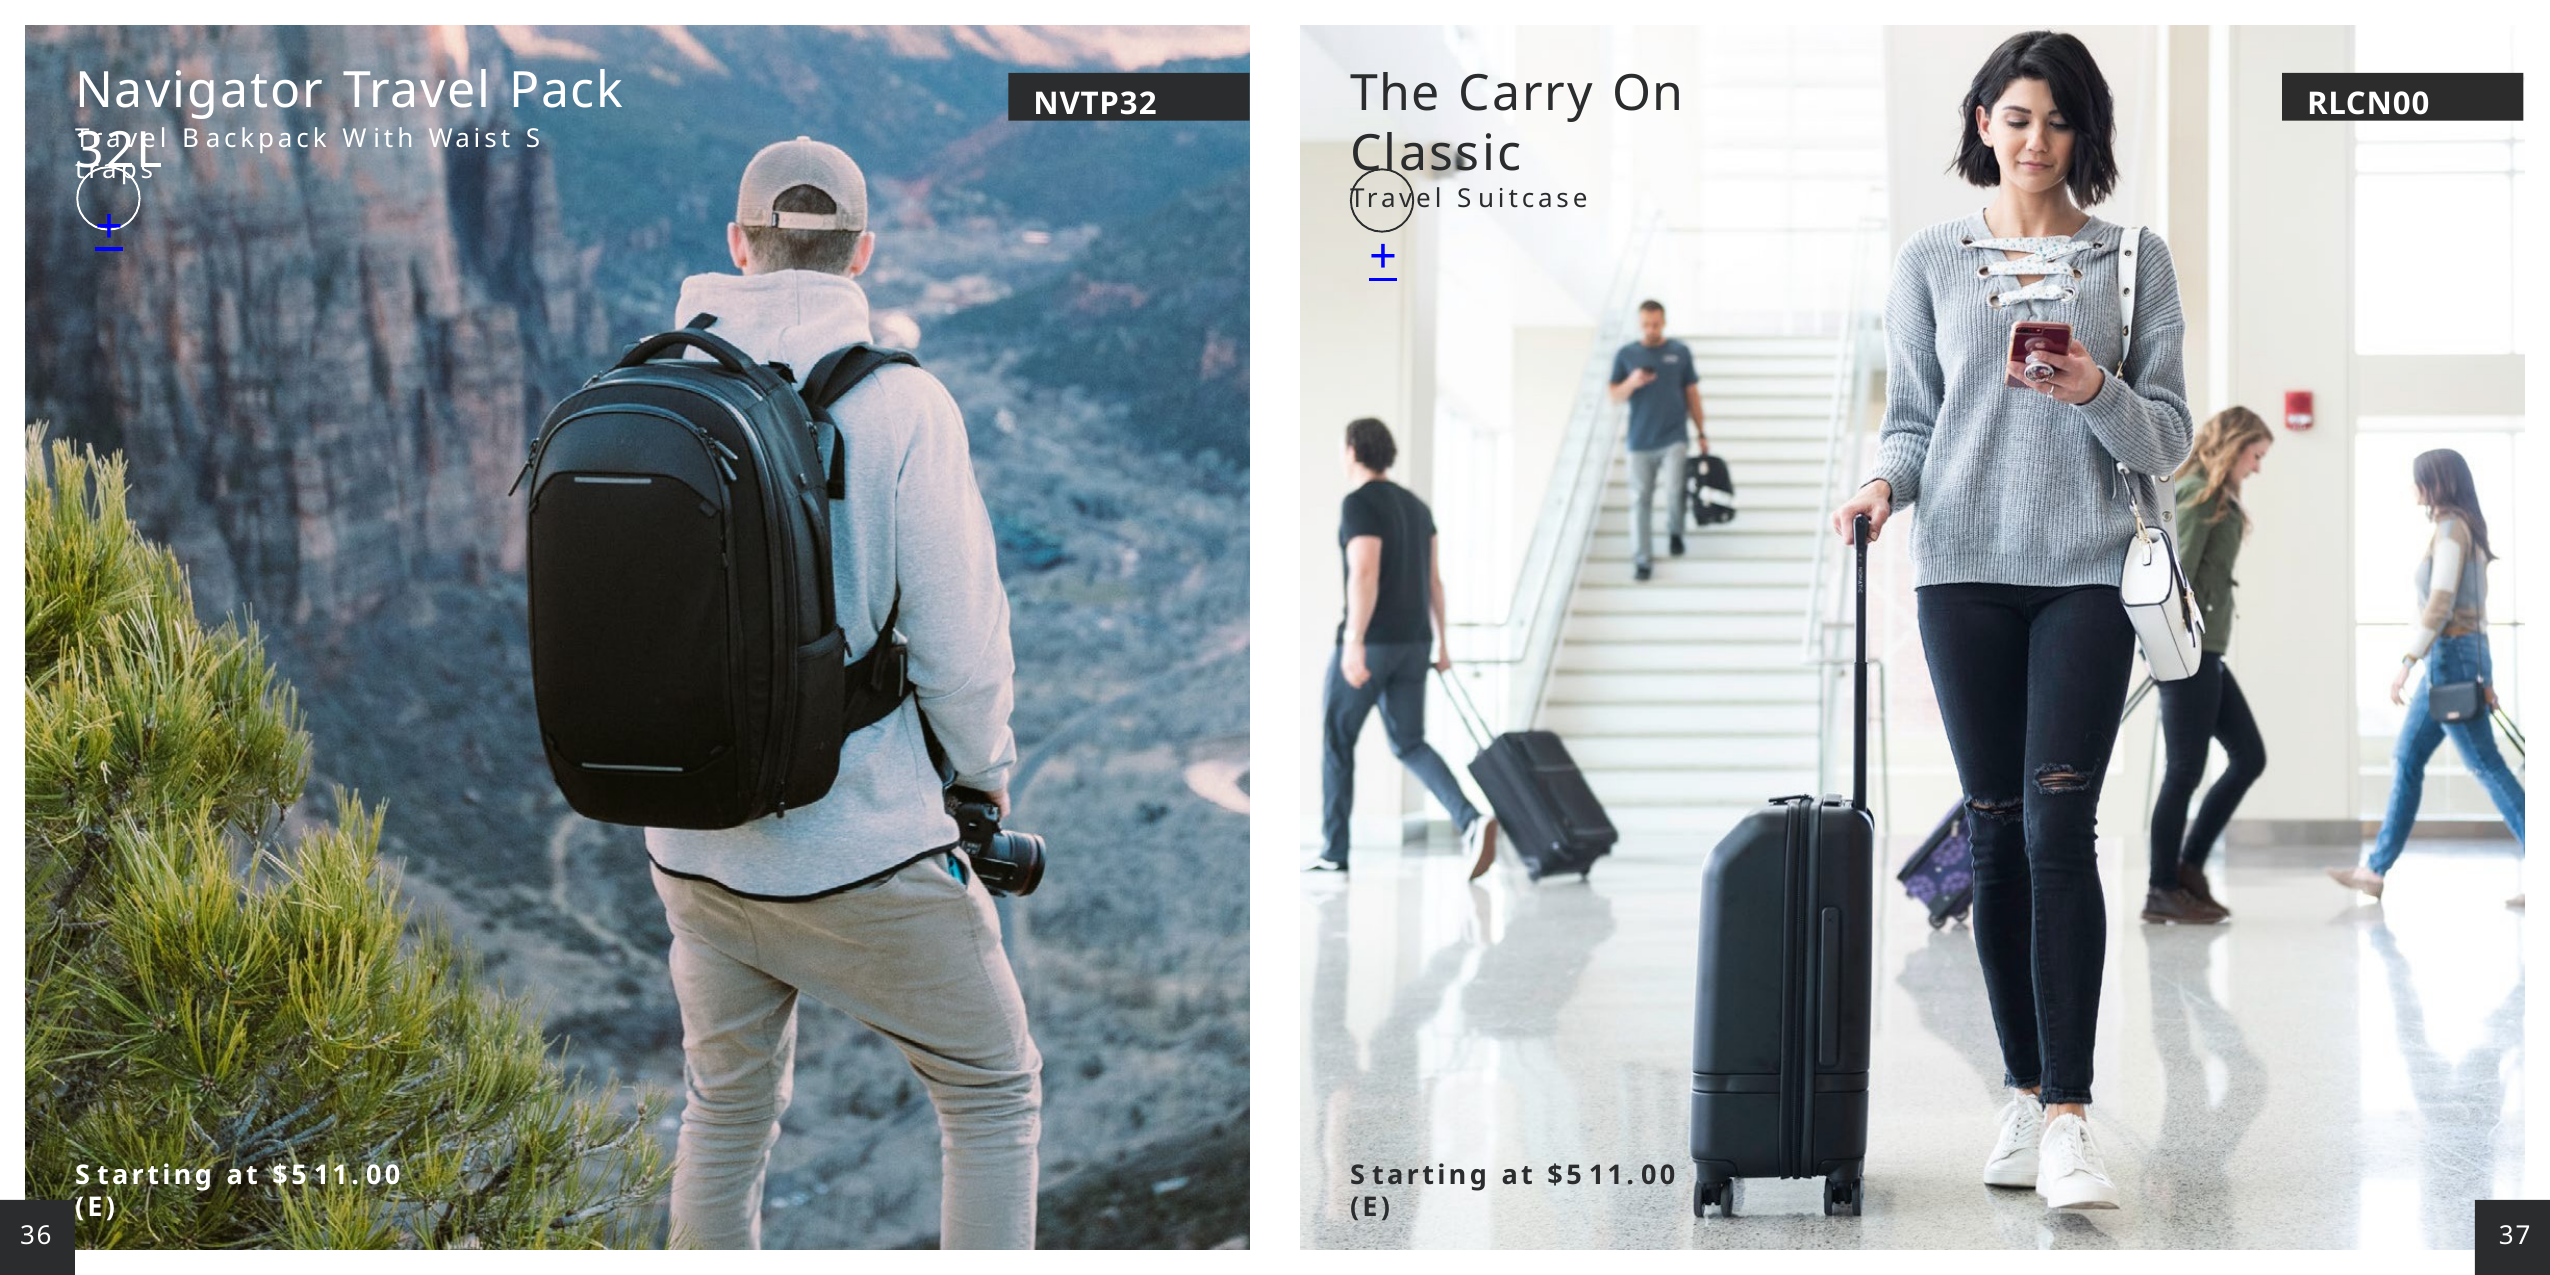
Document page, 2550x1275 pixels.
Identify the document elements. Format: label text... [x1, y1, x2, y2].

text_box 36 [17, 1216, 21, 1250]
text_box [2474, 1199, 2550, 1275]
picture [25, 25, 1250, 1250]
text_box 37 [2529, 1216, 2533, 1250]
picture [1300, 25, 2525, 1250]
text_box [0, 1199, 75, 1275]
